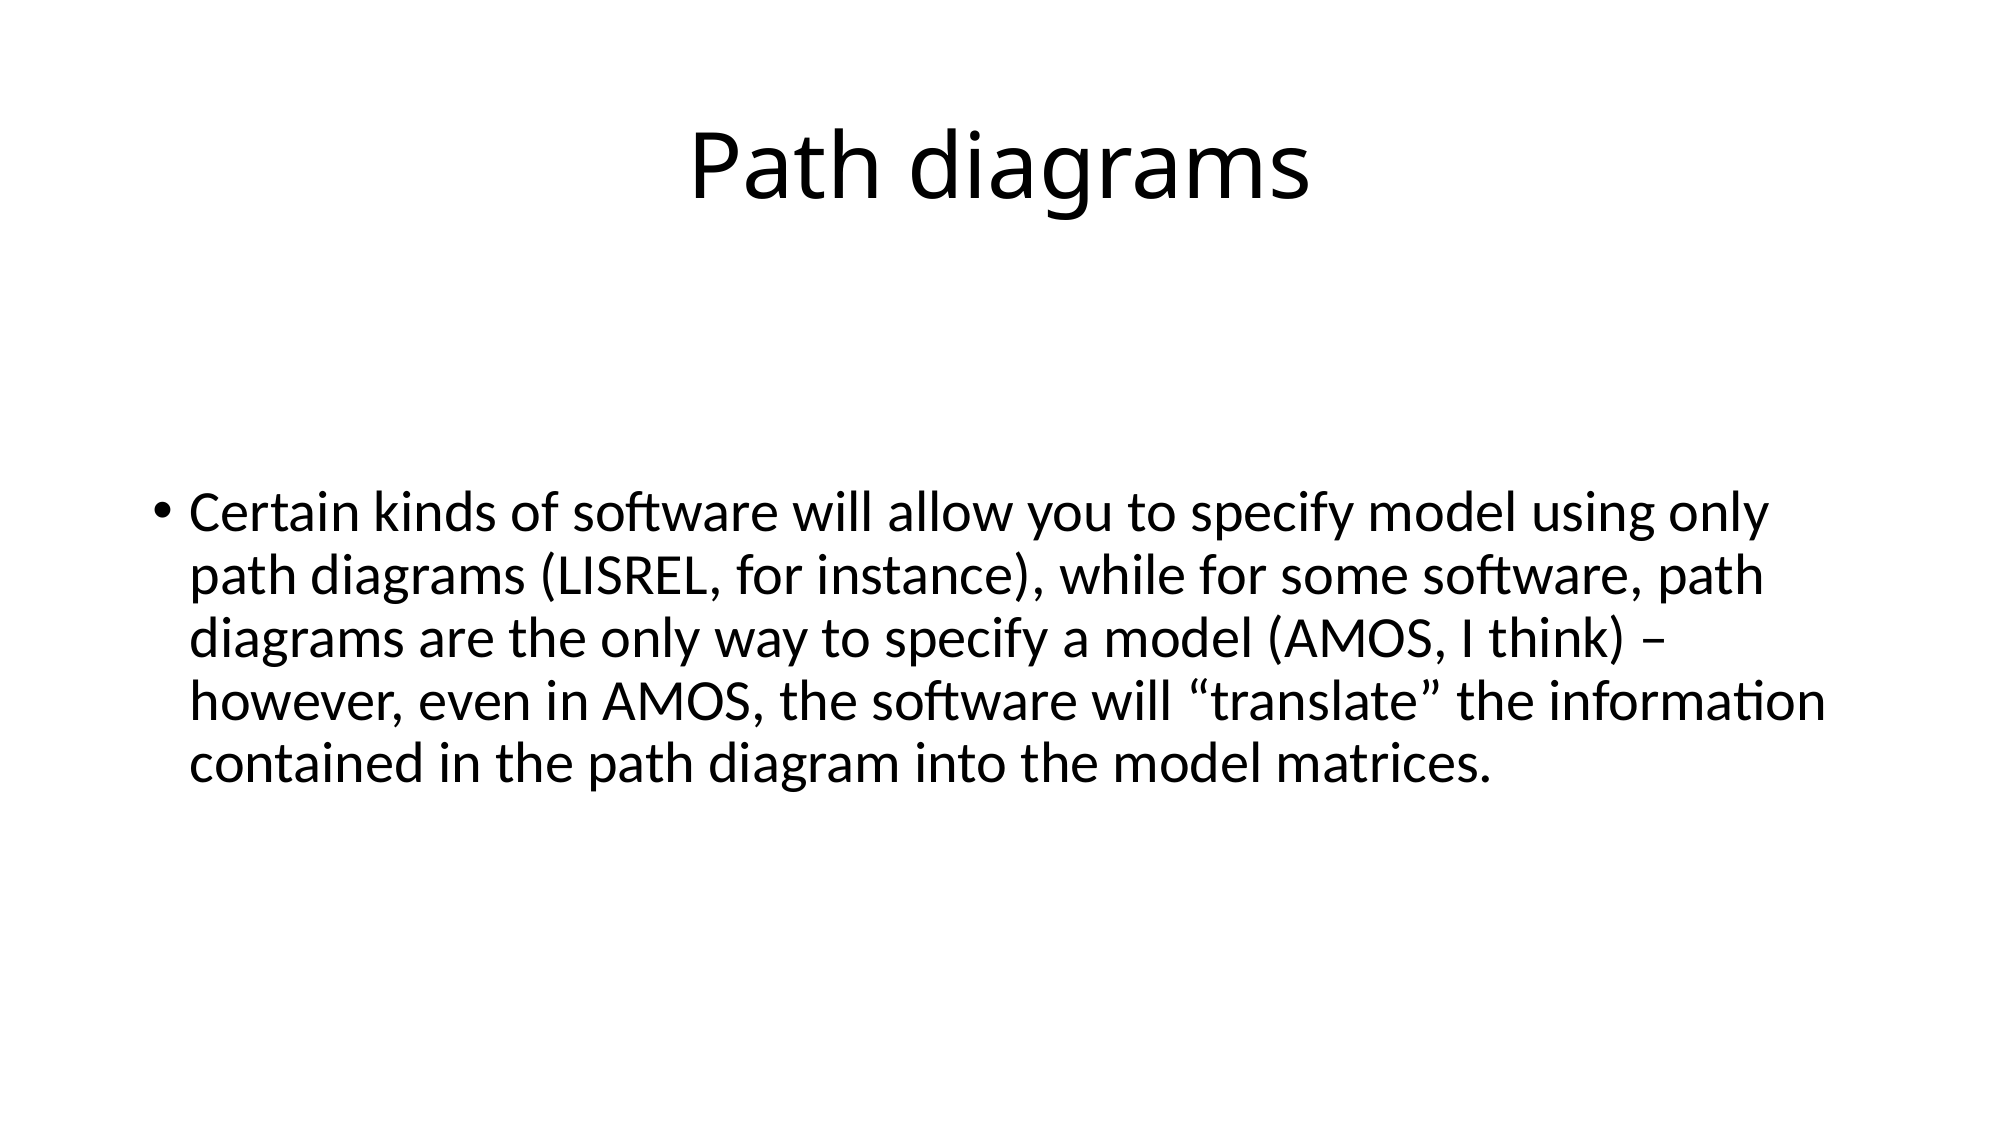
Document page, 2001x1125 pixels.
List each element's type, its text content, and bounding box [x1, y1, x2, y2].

list Certain kinds of software will allow you to specify model using only path diagrams (LISREL, for instance), while for some software, path diagrams are the only way to specify a model (AMOS, I think) – however, even in AMOS, the software will “translate” the information contained in the path diagram into the model matrices. [137, 299, 1863, 1099]
title Path diagrams [137, 59, 1863, 278]
